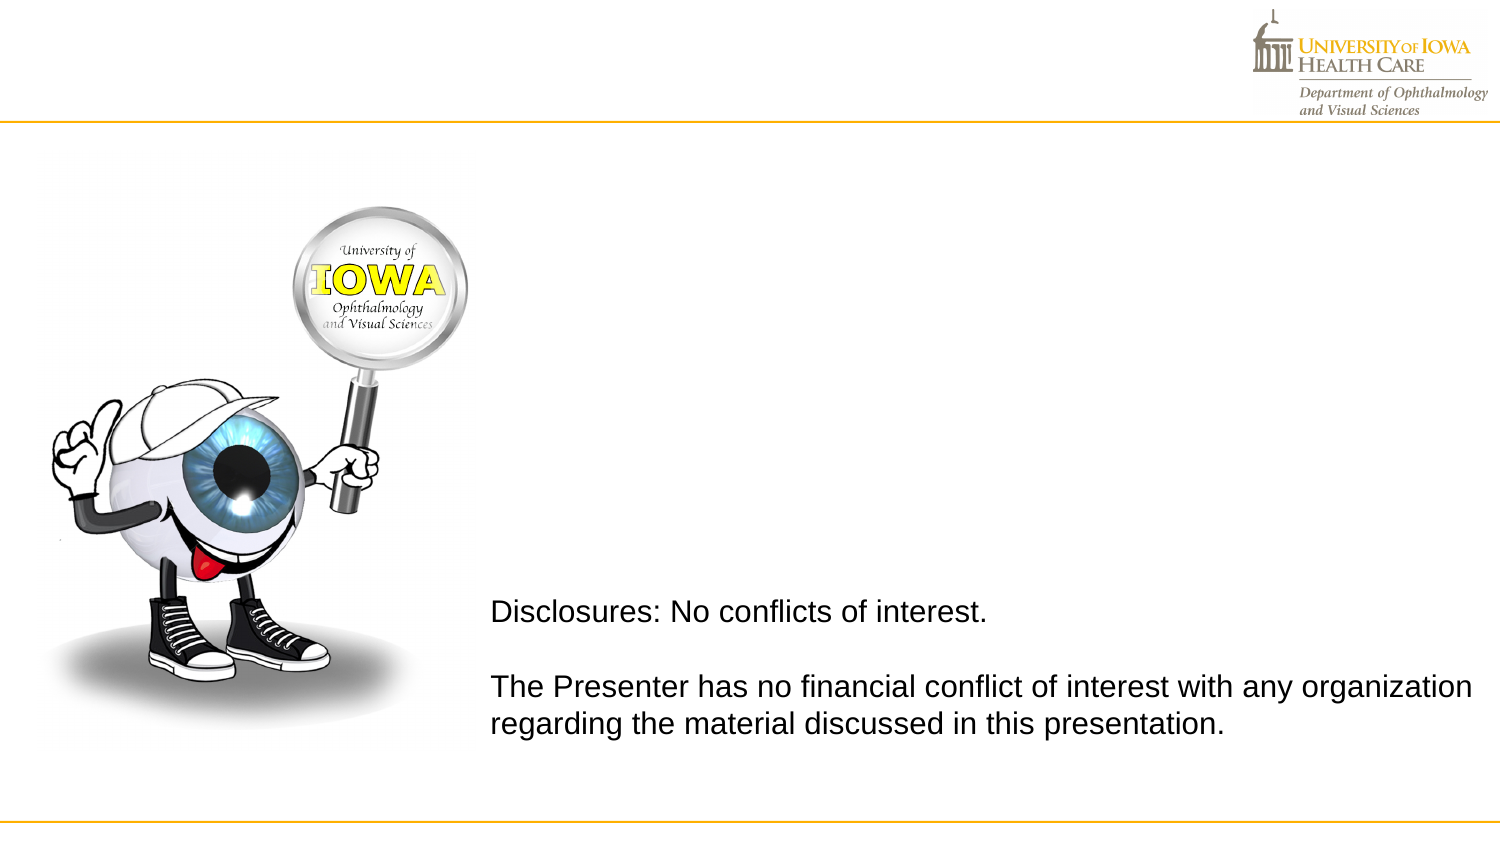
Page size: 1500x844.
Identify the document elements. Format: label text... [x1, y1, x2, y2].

text_box Disclosures: No conflicts of interest. The Presenter has no financial conflict of interest with any organization regarding the material discussed in this presentation. [481, 583, 1500, 749]
picture [37, 149, 476, 751]
picture [1253, 9, 1488, 115]
